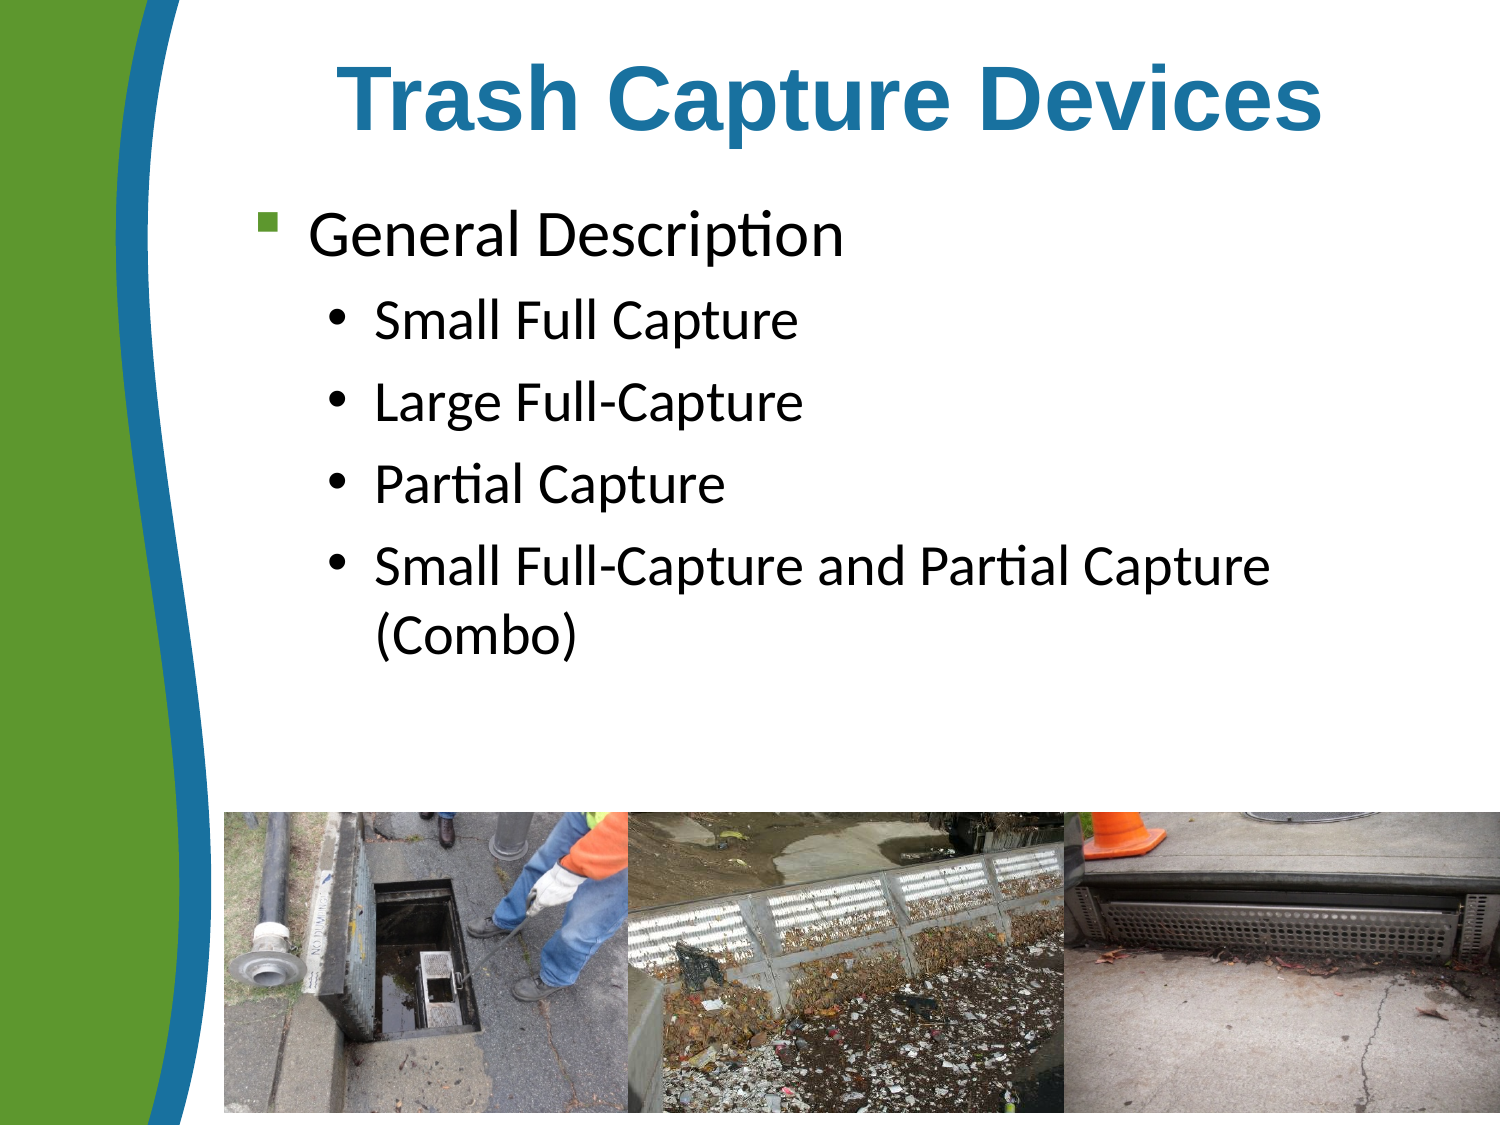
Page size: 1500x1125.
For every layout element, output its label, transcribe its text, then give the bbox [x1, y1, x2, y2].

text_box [223, 812, 1500, 1113]
title Trash Capture Devices [237, 0, 1425, 182]
list General Description Small Full Capture Large Full-Capture Partial Capture Small Full-Capture and Partial Capture (Combo) [237, 182, 1425, 750]
